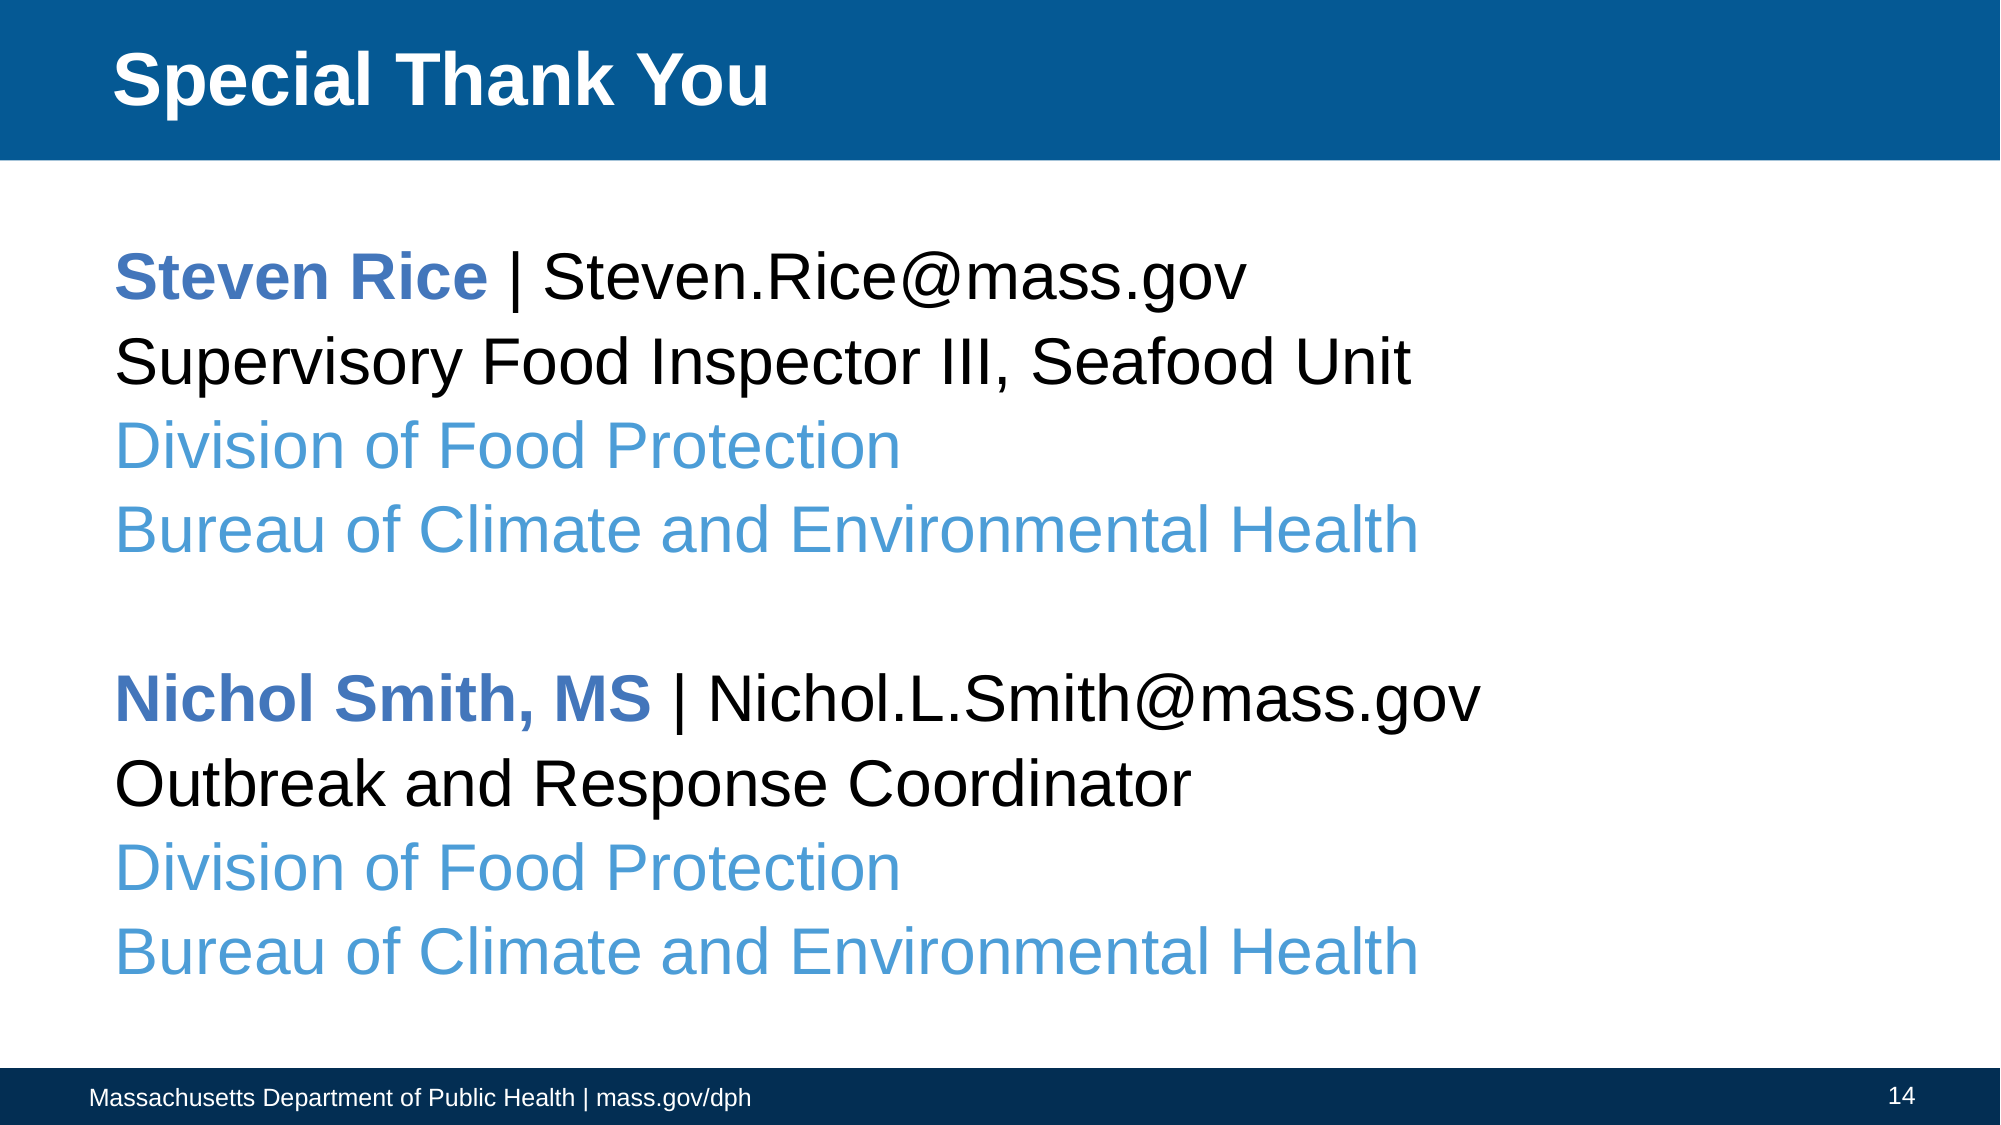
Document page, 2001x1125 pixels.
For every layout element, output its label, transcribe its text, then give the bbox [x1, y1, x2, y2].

slide_number 14 [1482, 1065, 1931, 1125]
list Steven Rice | Steven.Rice@mass.gov Supervisory Food Inspector III, Seafood Unit Division of Food Protection Bureau of Climate and Environmental Health Nichol Smith, MS | Nichol.L.Smith@mass.gov Outbreak and Response Coordinator Division of Food Protection Bureau of Climate and Environmental Health [99, 235, 1900, 1003]
title Special Thank You [97, 9, 1898, 153]
